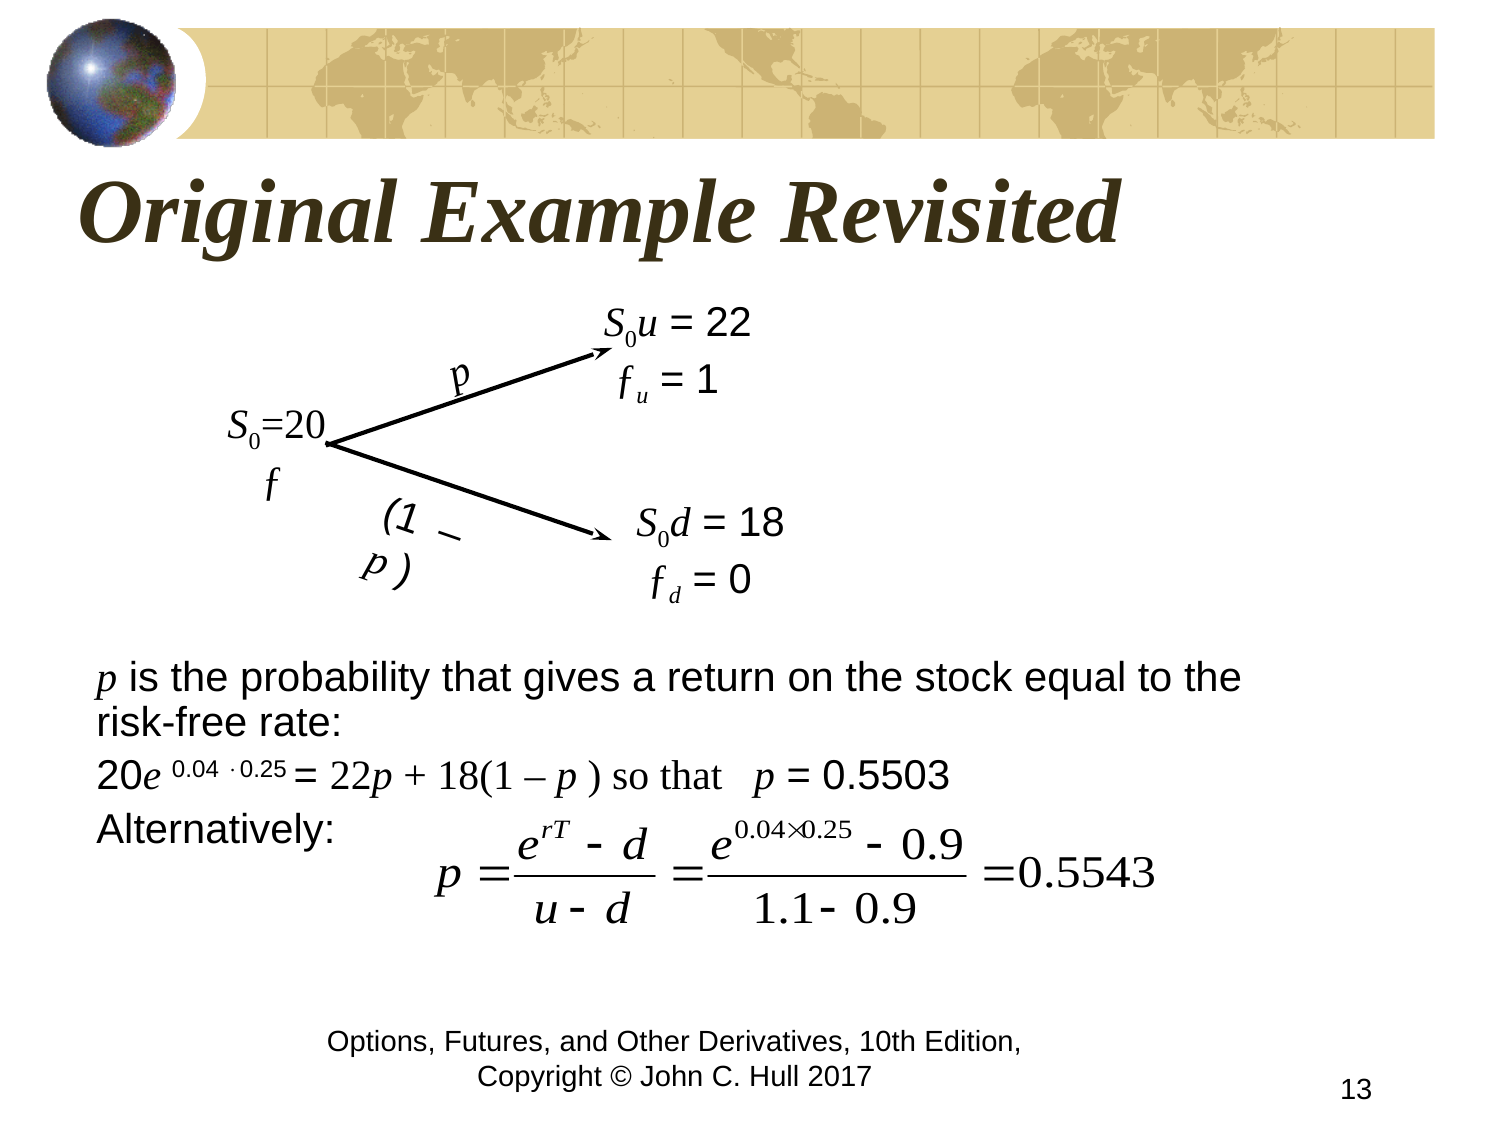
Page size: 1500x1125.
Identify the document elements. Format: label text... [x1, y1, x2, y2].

title Original Example Revisited [62, 112, 1388, 300]
footer Options, Futures, and Other Derivatives, 10th Edition, Copyright © John C. Hull 2017 [262, 1024, 1088, 1101]
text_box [422, 808, 1165, 992]
slide_number 13 [1074, 1037, 1388, 1113]
list p is the probability that gives a return on the stock equal to the risk-free rate: 20e 0.04 ×0.25 = 22p + 18(1 – p ) so that p = 0.5503 Alternatively: [24, 237, 1286, 876]
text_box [212, 287, 863, 604]
picture [42, 14, 190, 151]
